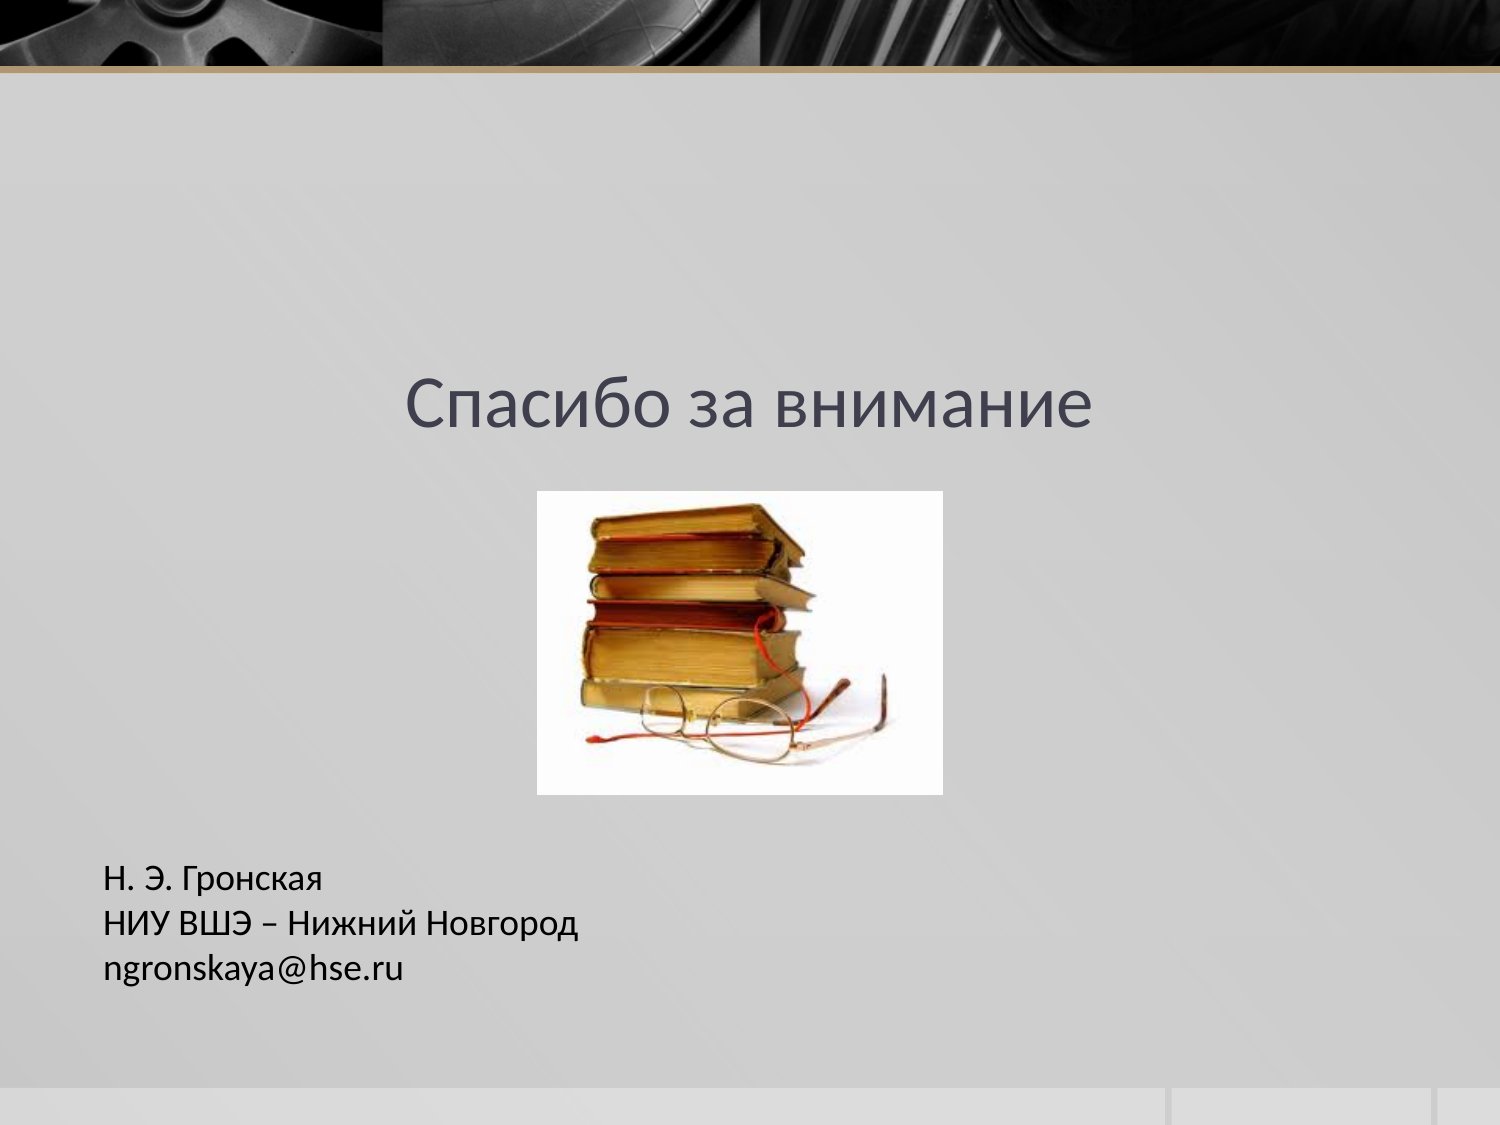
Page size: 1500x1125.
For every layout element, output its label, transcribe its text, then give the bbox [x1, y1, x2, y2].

text_box Н. Э. Гронская НИУ ВШЭ – Нижний Новгород ngronskaya@hse.ru [88, 845, 839, 996]
picture [537, 491, 943, 795]
title Спасибо за внимание [75, 162, 1425, 634]
picture [0, 0, 1500, 66]
